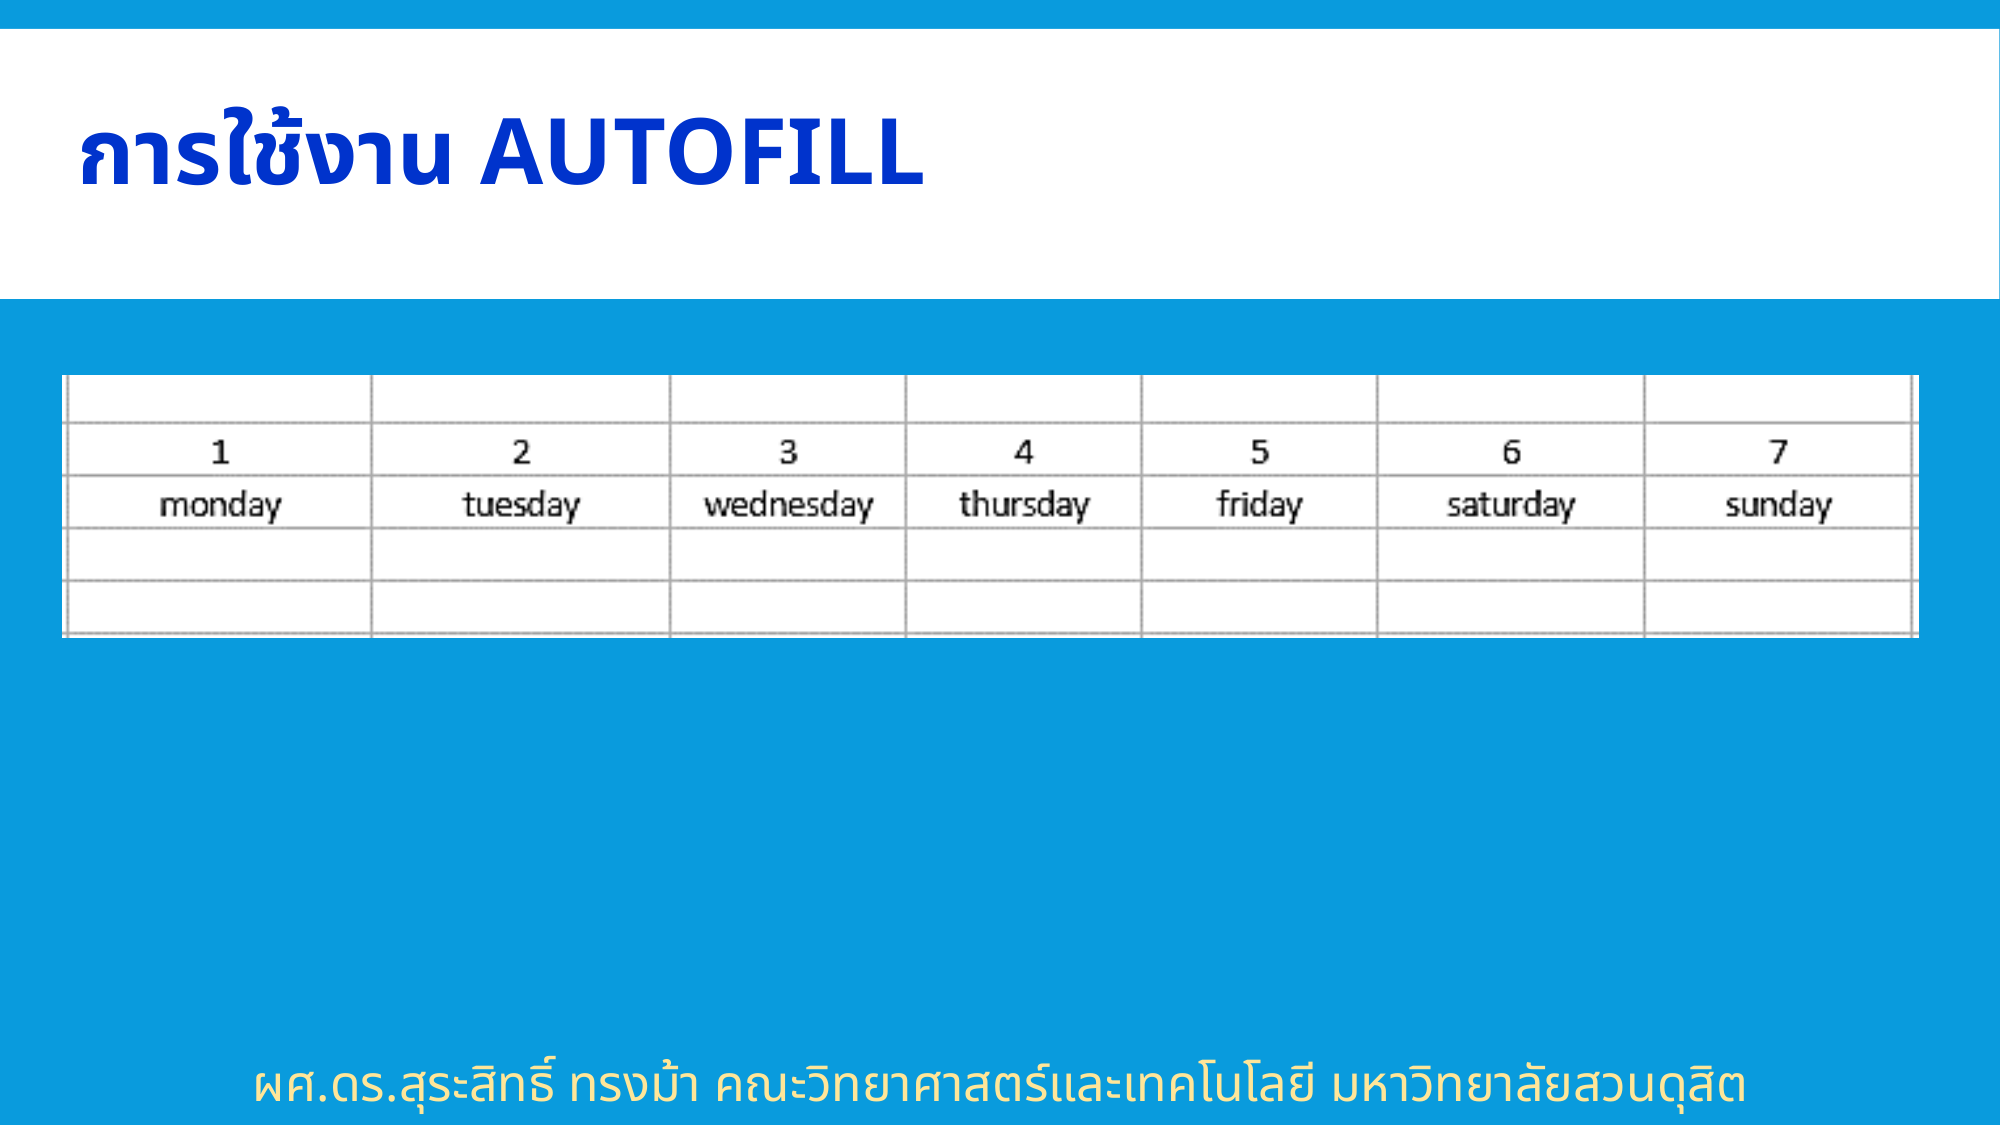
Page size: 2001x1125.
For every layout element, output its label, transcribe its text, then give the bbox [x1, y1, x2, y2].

picture [63, 376, 1918, 637]
text_box ผศ.ดร.สุระสิทธิ์ ทรงม้า คณะวิทยาศาสตร์และเทคโนโลยี มหาวิทยาลัยสวนดุสิต [0, 1049, 2000, 1113]
title การใช้งาน Autofill [62, 87, 1938, 225]
